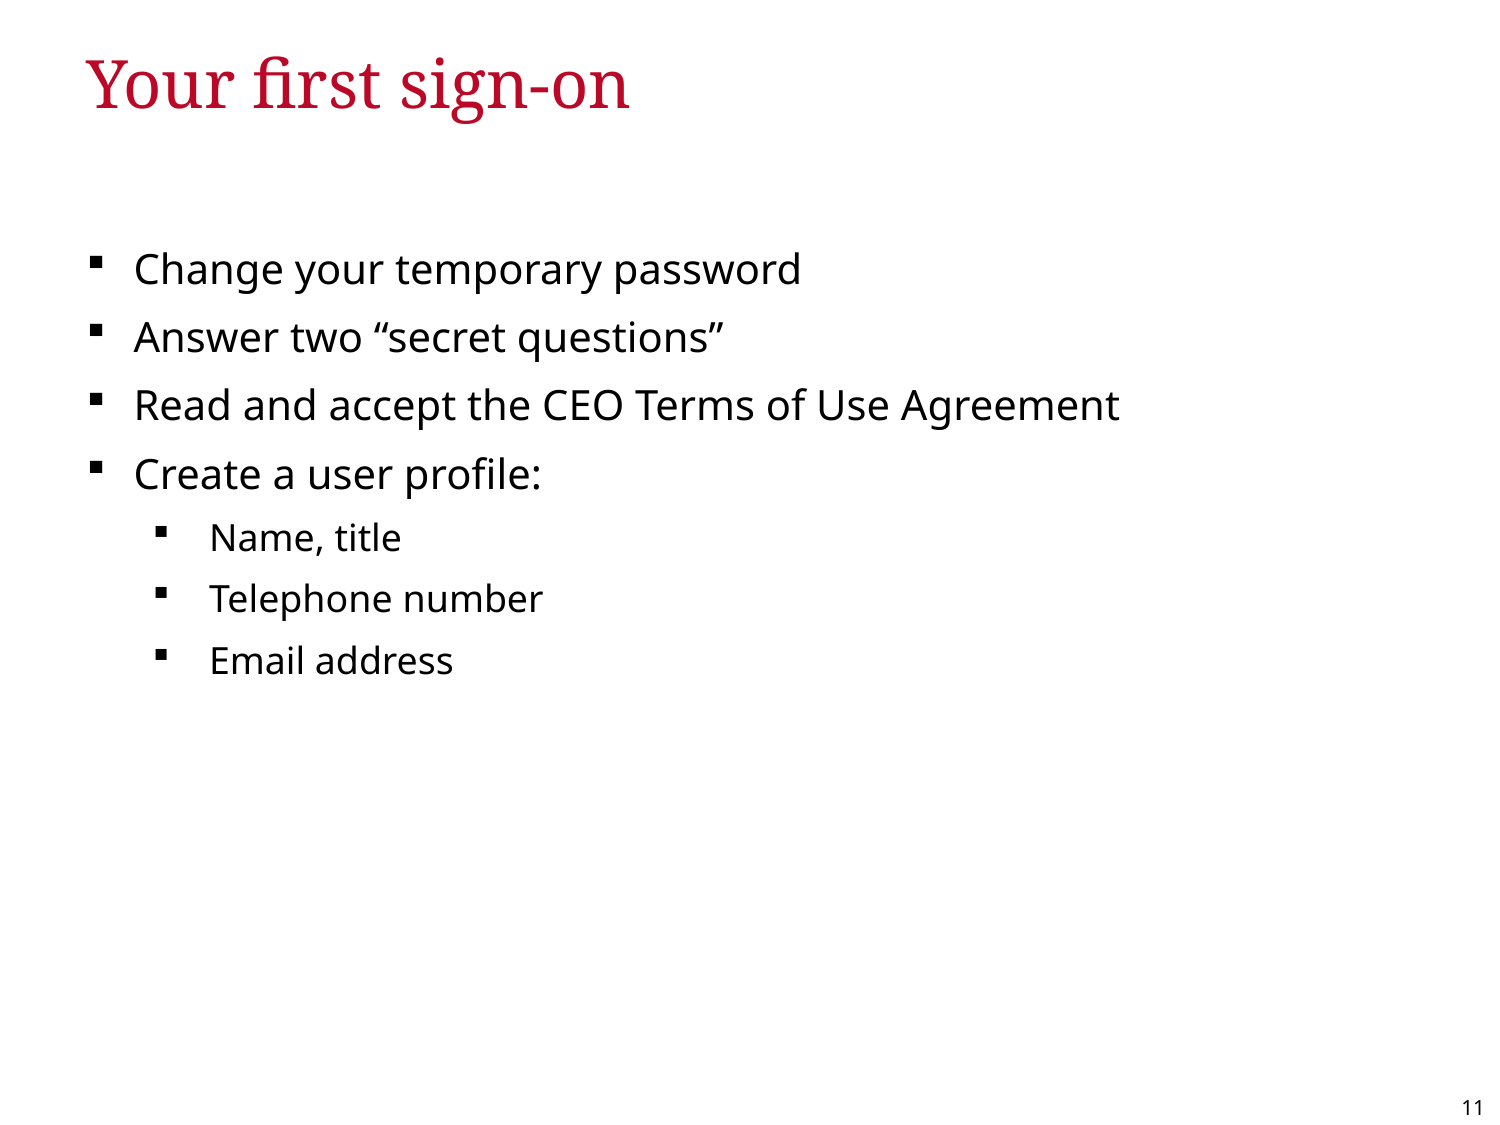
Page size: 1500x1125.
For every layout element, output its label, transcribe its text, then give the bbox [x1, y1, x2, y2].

list Change your temporary password Answer two “secret questions” Read and accept the CEO Terms of Use Agreement Create a user profile: Name, title Telephone number Email address [71, 224, 1427, 1060]
title Your first sign-on [71, 30, 1426, 213]
slide_number 11 [1365, 1087, 1500, 1125]
